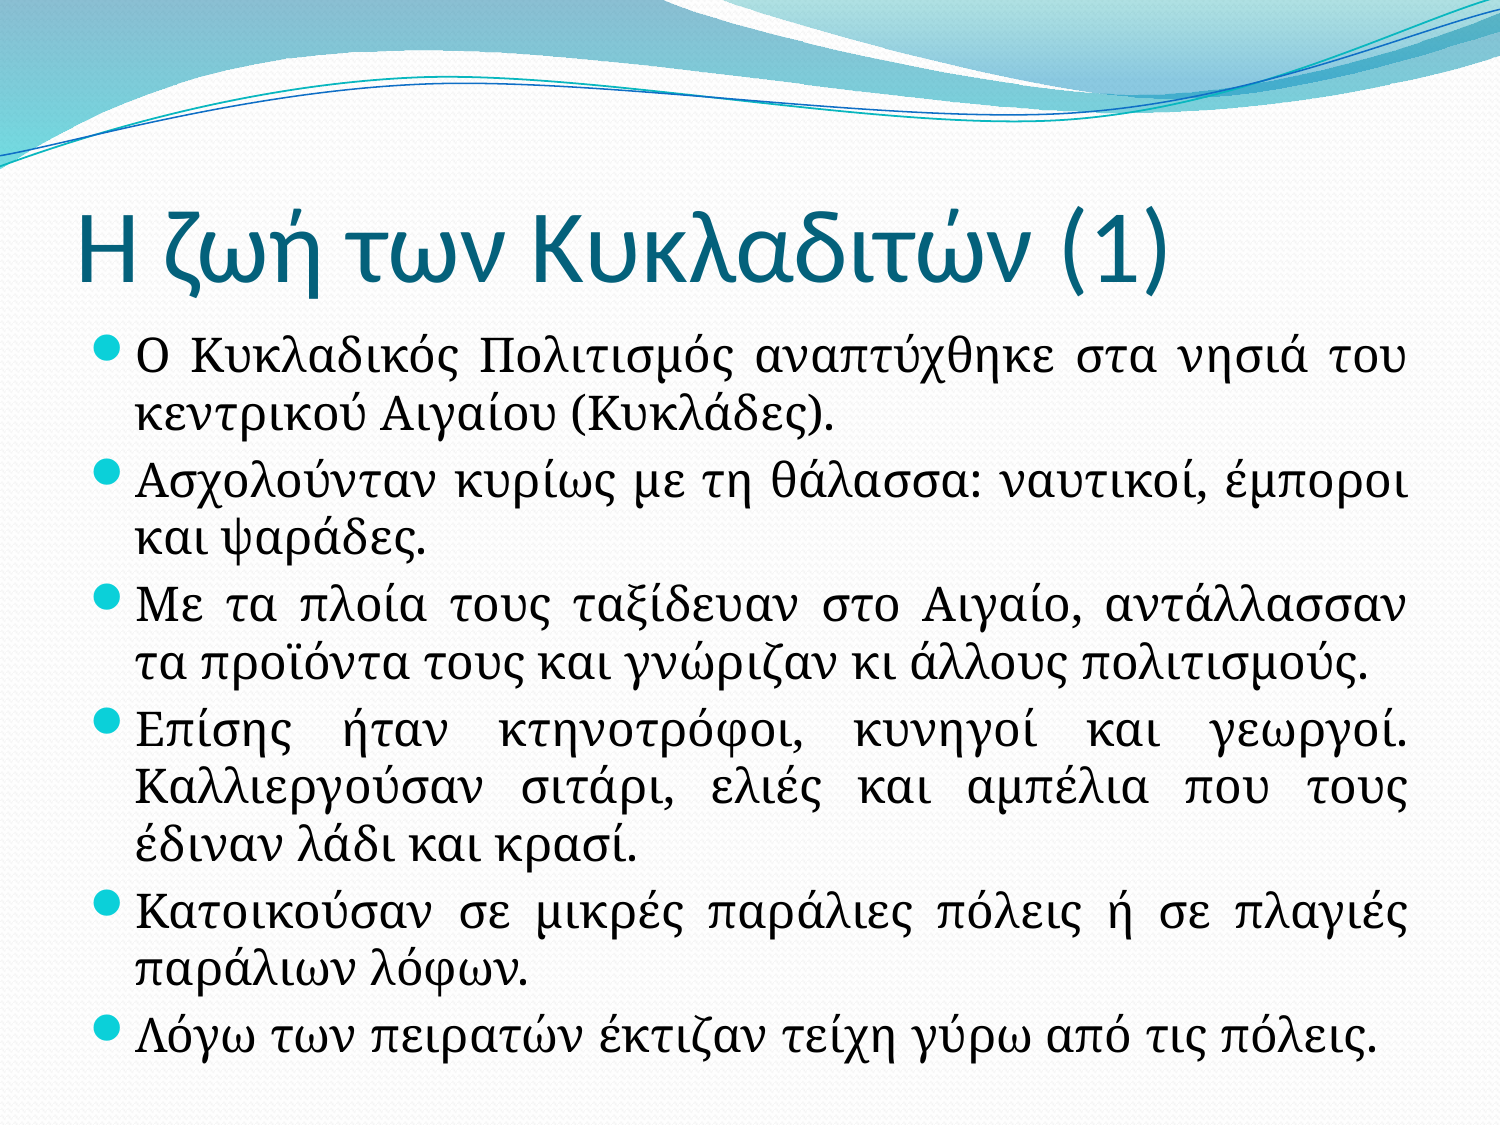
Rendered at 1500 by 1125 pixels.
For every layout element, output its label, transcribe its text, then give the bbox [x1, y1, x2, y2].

title Η ζωή των Κυκλαδιτών (1) [75, 115, 1425, 303]
list Ο Κυκλαδικός Πολιτισμός αναπτύχθηκε στα νησιά του κεντρικού Αιγαίου (Κυκλάδες). Ασχολούνταν κυρίως με τη θάλασσα: ναυτικοί, έμποροι και ψαράδες. Με τα πλοία τους ταξίδευαν στο Αιγαίο, αντάλλασσαν τα προϊόντα τους και γνώριζαν κι άλλους πολιτισμούς. Επίσης ήταν κτηνοτρόφοι, κυνηγοί και γεωργοί. Καλλιεργούσαν σιτάρι, ελιές και αμπέλια που τους έδιναν λάδι και κρασί. Κατοικούσαν σε μικρές παράλιες πόλεις ή σε πλαγιές παράλιων λόφων. Λόγω των πειρατών έκτιζαν τείχη γύρω από τις πόλεις. [75, 317, 1425, 1075]
